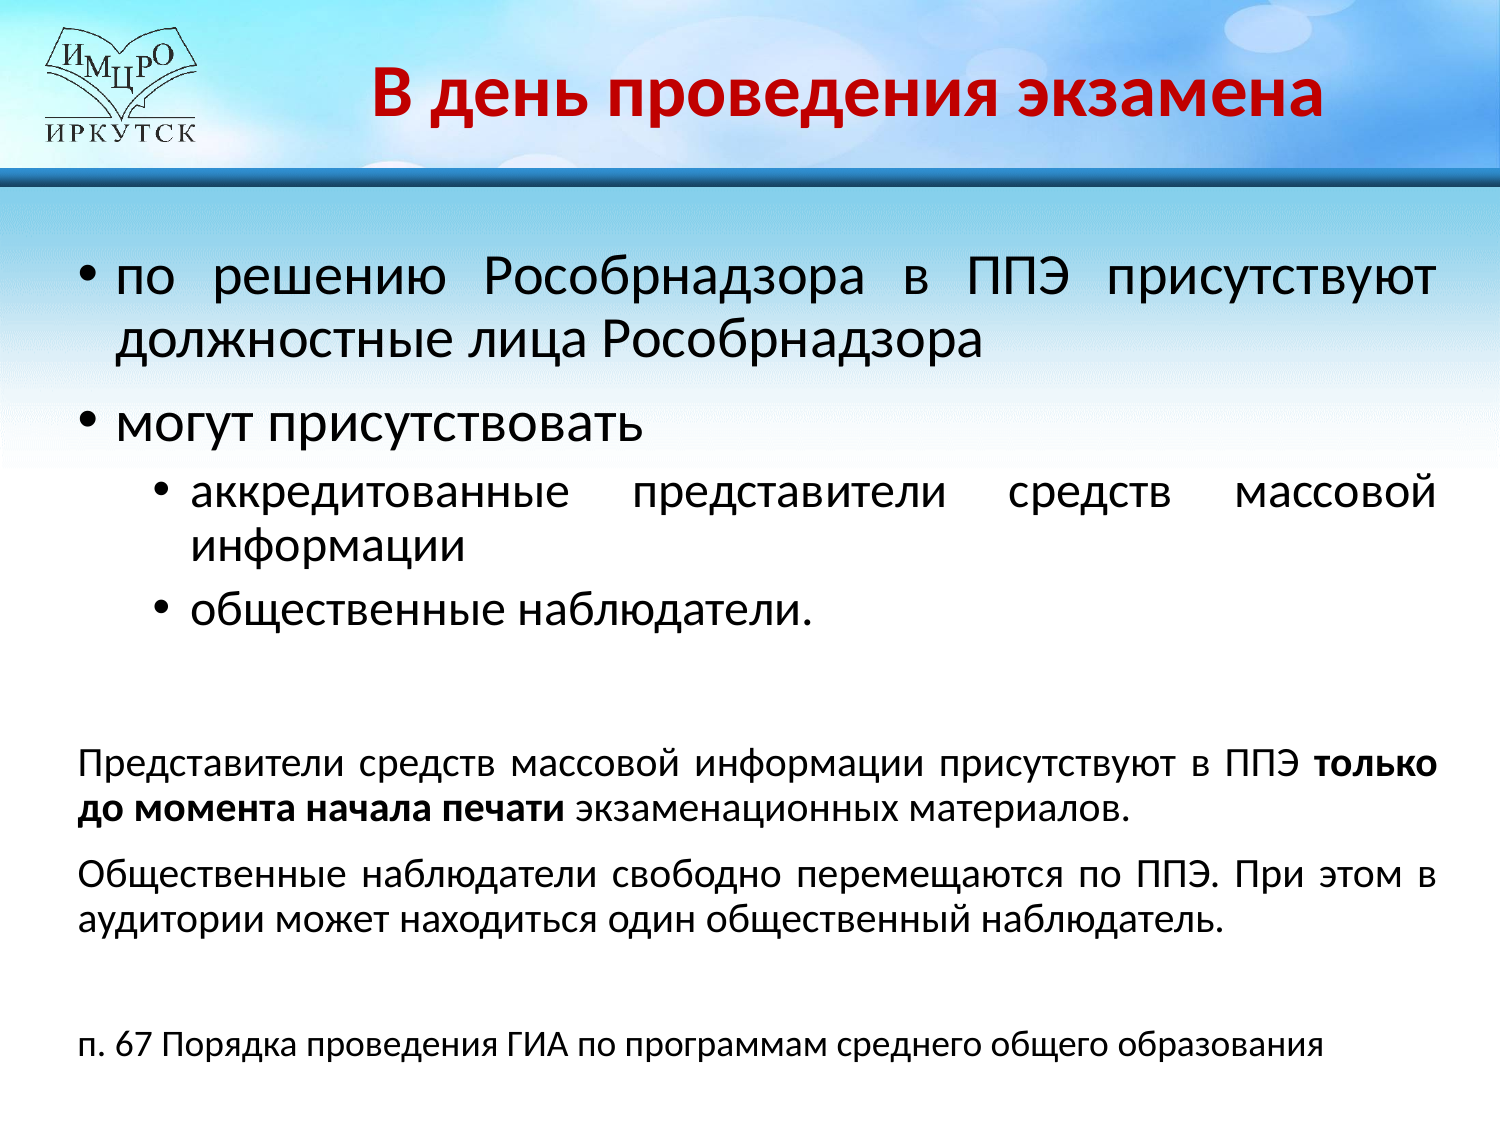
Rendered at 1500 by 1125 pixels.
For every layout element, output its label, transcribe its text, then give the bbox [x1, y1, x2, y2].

text_box п. 67 Порядка проведения ГИА по программам среднего общего образования [62, 1014, 1391, 1071]
title В день проведения экзамена [229, 15, 1470, 169]
list по решению Рособрнадзора в ППЭ присутствуют должностные лица Рособрнадзора могут присутствовать аккредитованные представители средств массовой информации общественные наблюдатели. Представители средств массовой информации присутствуют в ППЭ только до момента начала печати экзаменационных материалов. Общественные наблюдатели свободно перемещаются по ППЭ. При этом в аудитории может находиться один общественный наблюдатель. [62, 236, 1453, 1014]
picture [0, 0, 1500, 483]
